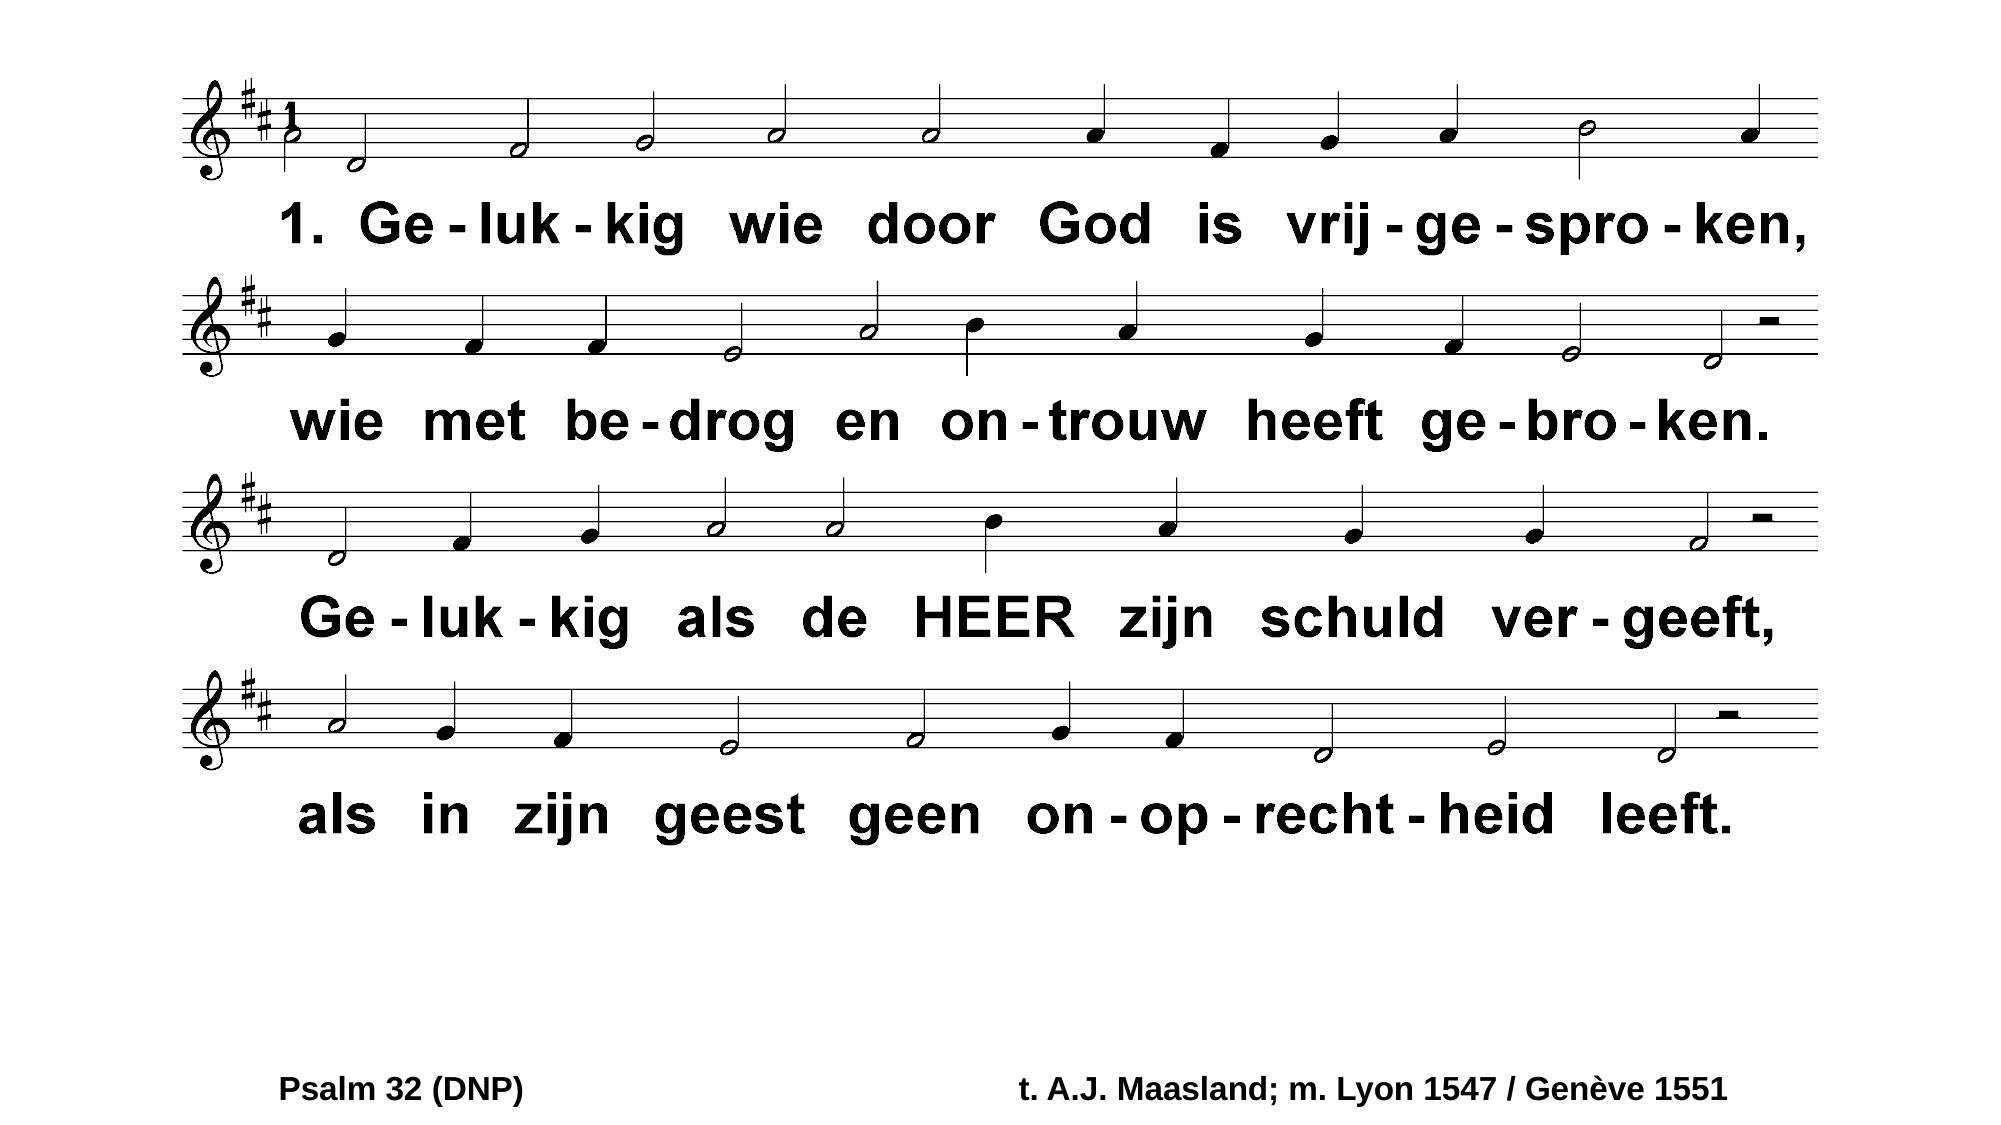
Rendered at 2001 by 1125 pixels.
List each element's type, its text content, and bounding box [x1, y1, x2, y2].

picture [166, 62, 1834, 861]
text_box Psalm 32 (DNP) t. A.J. Maasland; m. Lyon 1547 / Genève 1551 [263, 1059, 1745, 1115]
